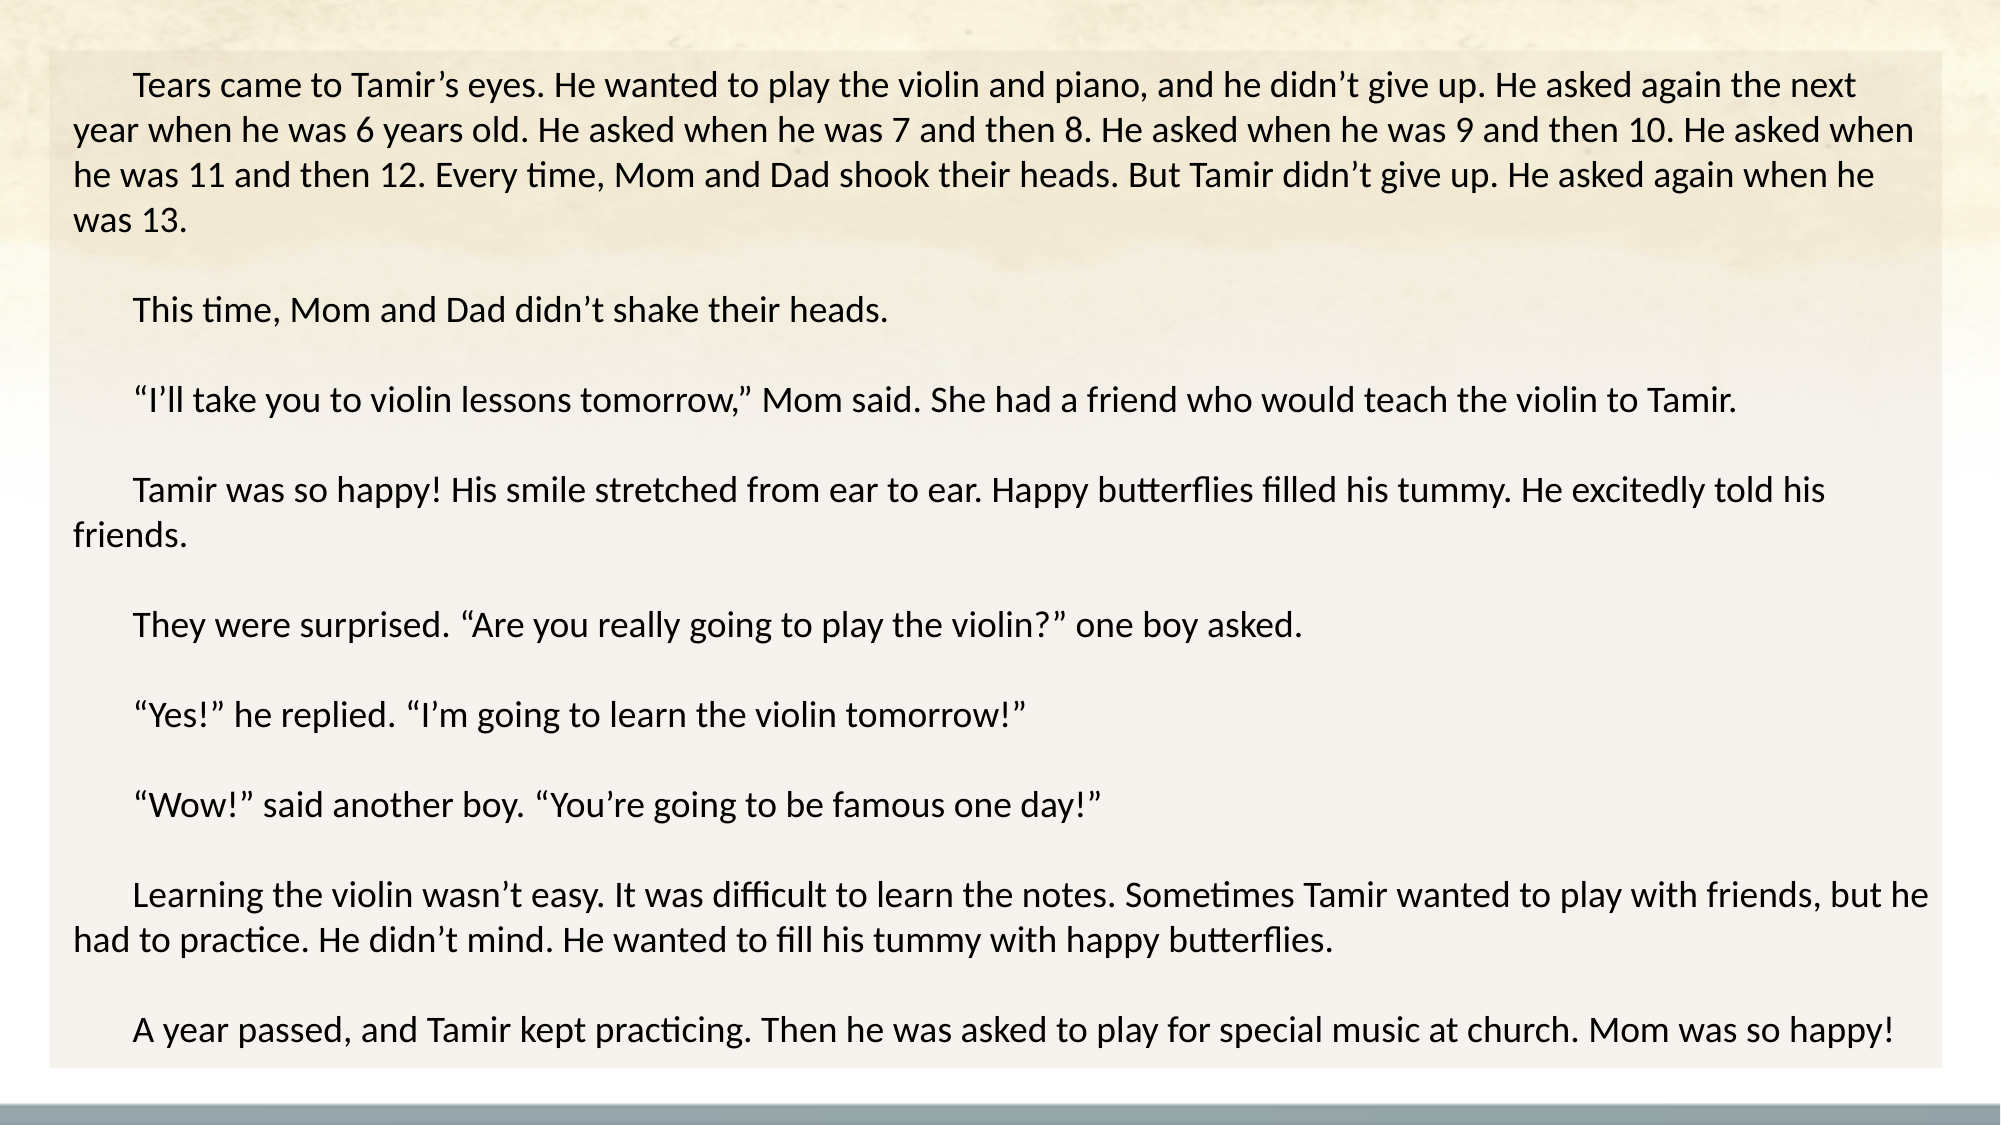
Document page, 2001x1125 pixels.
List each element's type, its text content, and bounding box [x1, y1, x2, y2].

text_box Tears came to Tamir’s eyes. He wanted to play the violin and piano, and he didn’t give up. He asked again the next year when he was 6 years old. He asked when he was 7 and then 8. He asked when he was 9 and then 10. He asked when he was 11 and then 12. Every time, Mom and Dad shook their heads. But Tamir didn’t give up. He asked again when he was 13. This time, Mom and Dad didn’t shake their heads. “I’ll take you to violin lessons tomorrow,” Mom said. She had a friend who would teach the violin to Tamir. Tamir was so happy! His smile stretched from ear to ear. Happy butterflies filled his tummy. He excitedly told his friends. They were surprised. “Are you really going to play the violin?” one boy asked. “Yes!” he replied. “I’m going to learn the violin tomorrow!” “Wow!” said another boy. “You’re going to be famous one day!” Learning the violin wasn’t easy. It was difficult to learn the notes. Sometimes Tamir wanted to play with friends, but he had to practice. He didn’t mind. He wanted to fill his tummy with happy butterflies. A year passed, and Tamir kept practicing. Then he was asked to play for special music at church. Mom was so happy! [58, 52, 1948, 1058]
picture [0, 0, 2001, 1125]
